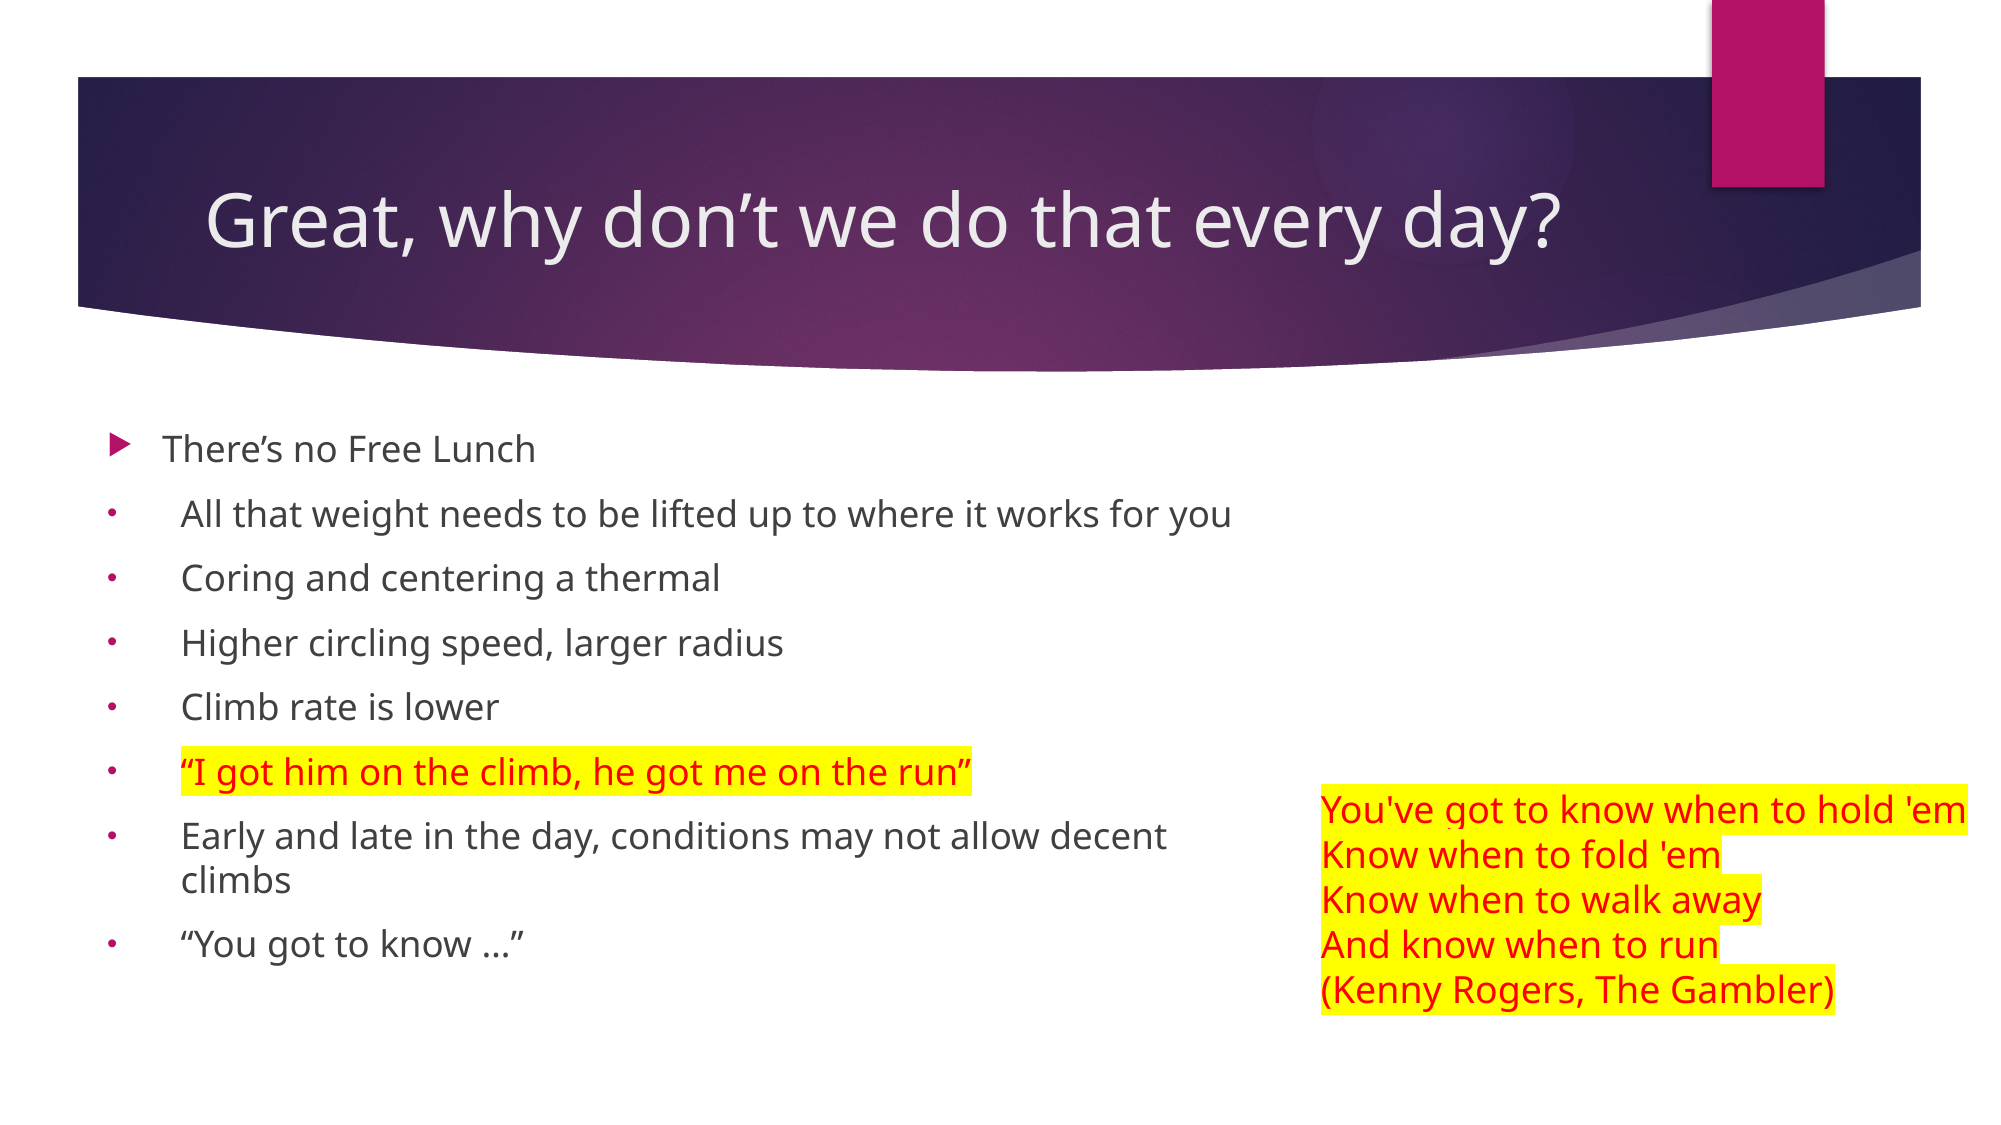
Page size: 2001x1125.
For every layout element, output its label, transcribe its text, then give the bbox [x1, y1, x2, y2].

text_box You've got to know when to hold 'em Know when to fold 'em Know when to walk away And know when to run (Kenny Rogers, The Gambler) [1306, 779, 2000, 1019]
title Great, why don’t we do that every day? [189, 159, 1627, 276]
list There’s no Free Lunch All that weight needs to be lifted up to where it works for you Coring and centering a thermal Higher circling speed, larger radius Climb rate is lower “I got him on the climb, he got me on the run” Early and late in the day, conditions may not allow decent climbs “You got to know …” [92, 418, 1251, 1009]
